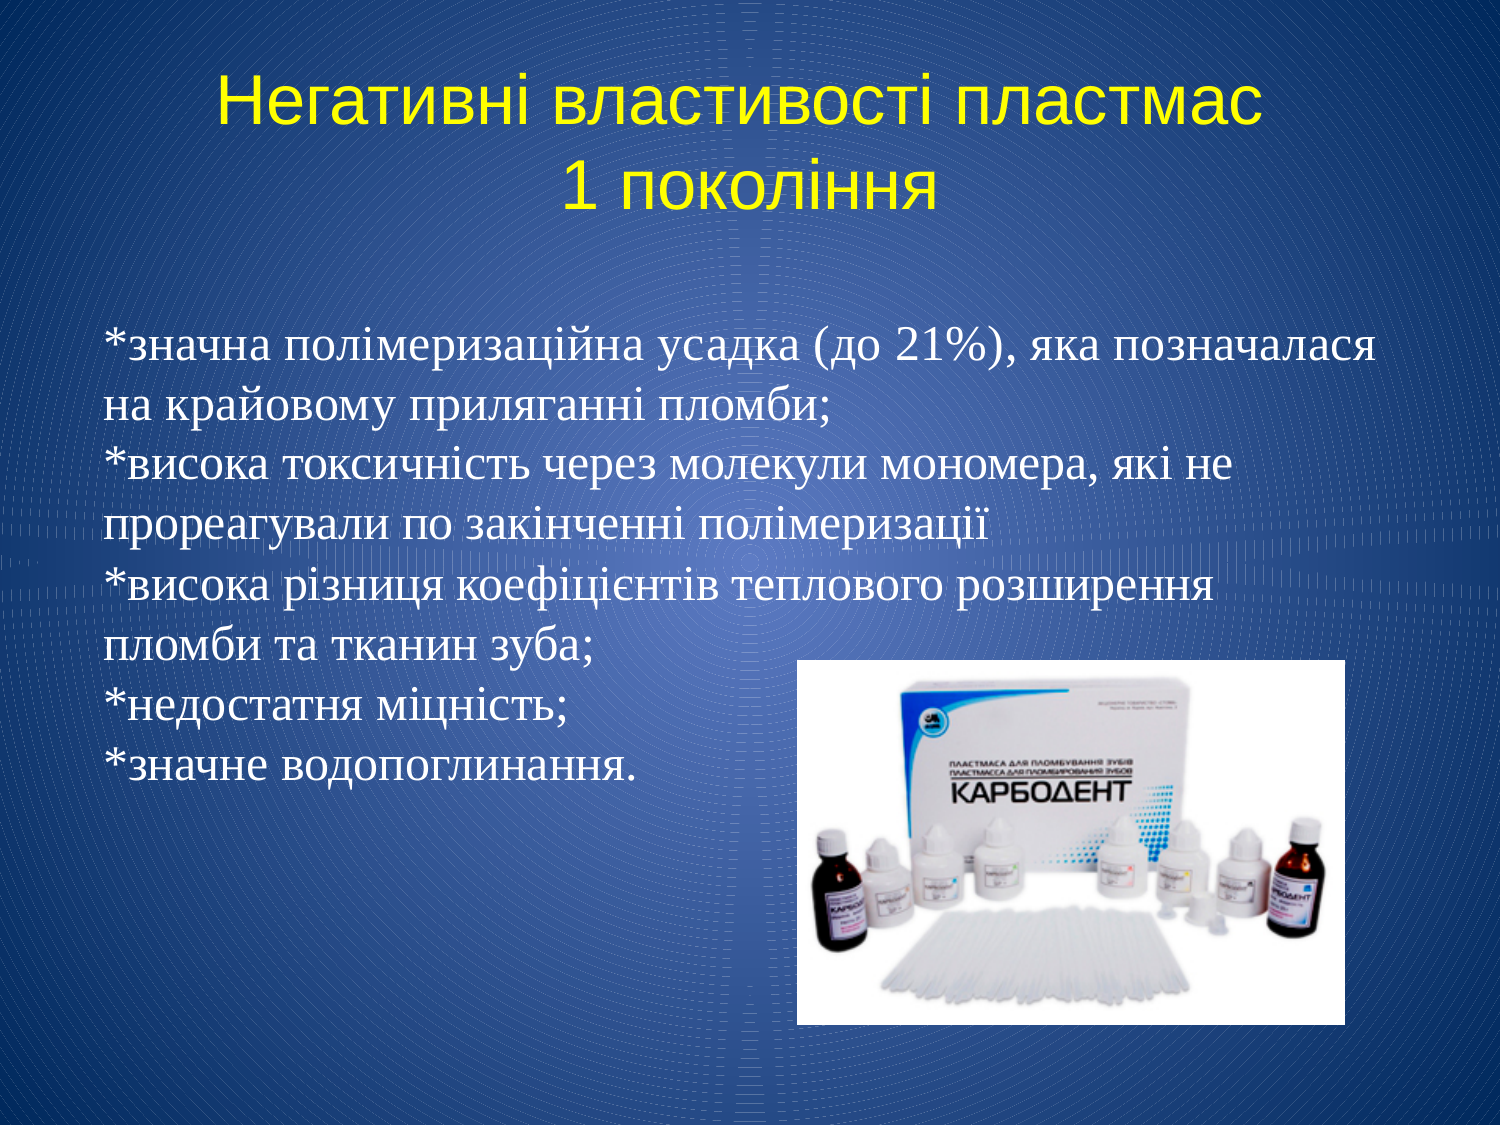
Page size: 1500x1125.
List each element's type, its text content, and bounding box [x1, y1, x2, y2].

title Негативні властивості пластмас 1 покоління [75, 45, 1425, 233]
picture [796, 660, 1345, 1026]
text_box *значна полімеризаційна усадка (до 21%), яка позначалася на крайовому приляганні пломби; *висока токсичність через молекули мономера, які не прореагували по закін­ченні полімеризації *висока різниця коефіцієнтів теплового розширення пломби та тканин зуба; *недостатня міцність; *значне водопоглинання. [88, 302, 1400, 798]
